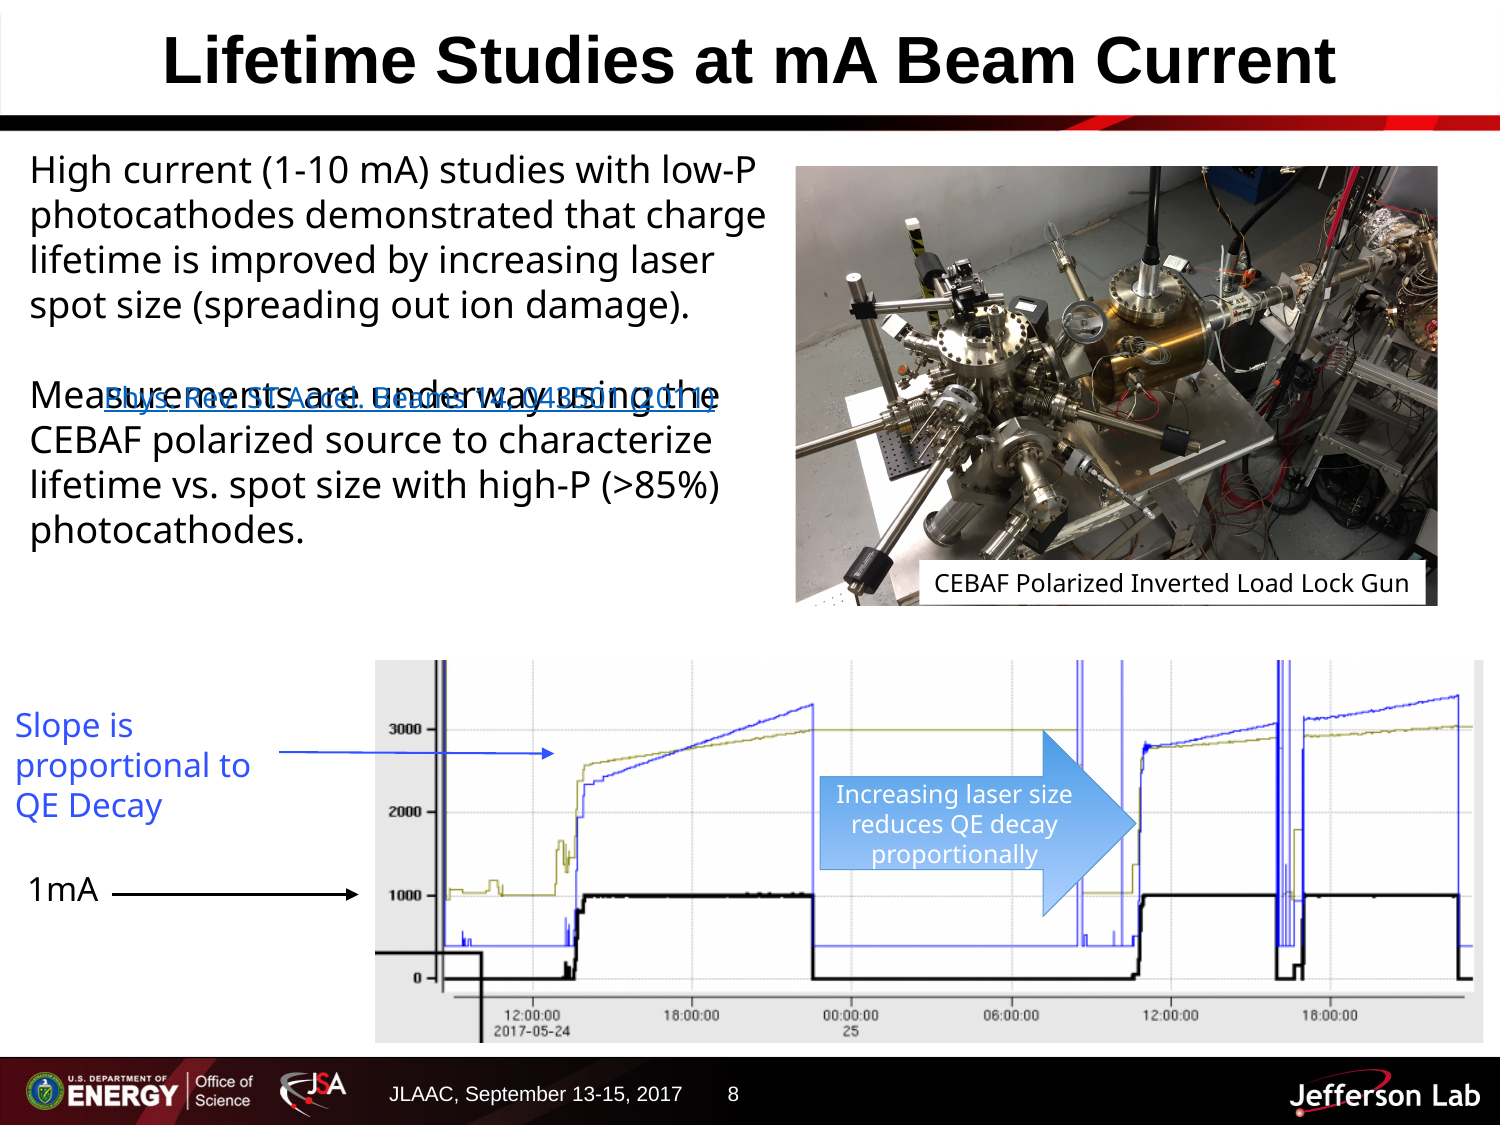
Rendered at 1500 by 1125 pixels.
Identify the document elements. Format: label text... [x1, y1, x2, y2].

title Lifetime Studies at mA Beam Current [0, 0, 1500, 125]
text_box Slope is proportional to QE Decay [0, 696, 321, 832]
picture [0, 125, 1500, 1125]
text_box High current (1-10 mA) studies with low-P photocathodes demonstrated that charge lifetime is improved by increasing laser spot size (spreading out ion damage). Measurements are underway using the CEBAF polarized source to characterize lifetime vs. spot size with high-P (>85%) photocathodes. [14, 138, 796, 559]
text_box Phys. Rev. ST Accel. Beams 14, 043501 (2011) [88, 371, 750, 427]
text_box 1mA [12, 860, 114, 916]
